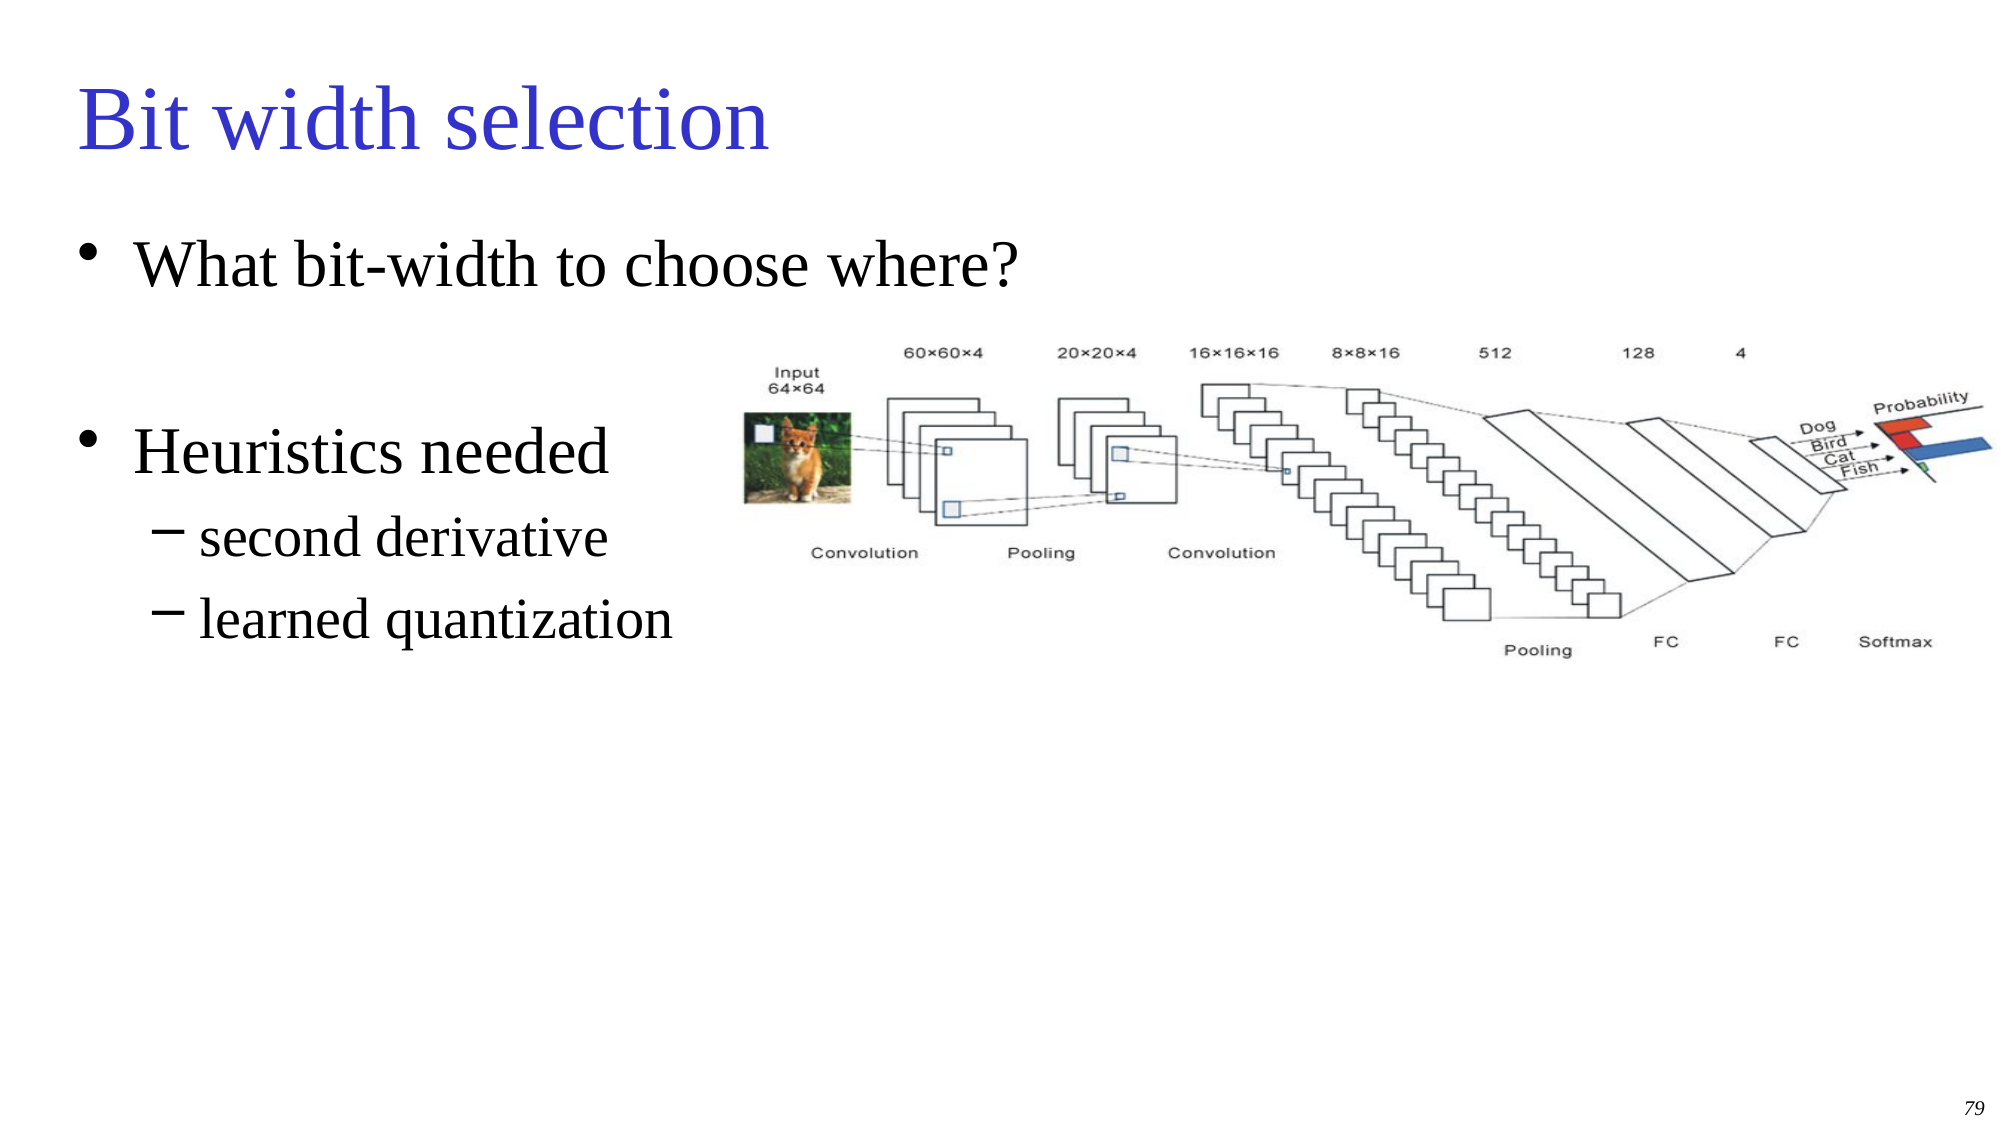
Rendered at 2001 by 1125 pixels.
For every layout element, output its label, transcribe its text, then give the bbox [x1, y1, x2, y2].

list What bit-width to choose where? Heuristics needed second derivative learned quantization [62, 212, 1101, 1063]
slide_number 79 [1583, 1087, 2000, 1125]
picture [737, 0, 2000, 1000]
title Bit width selection [62, 37, 732, 188]
